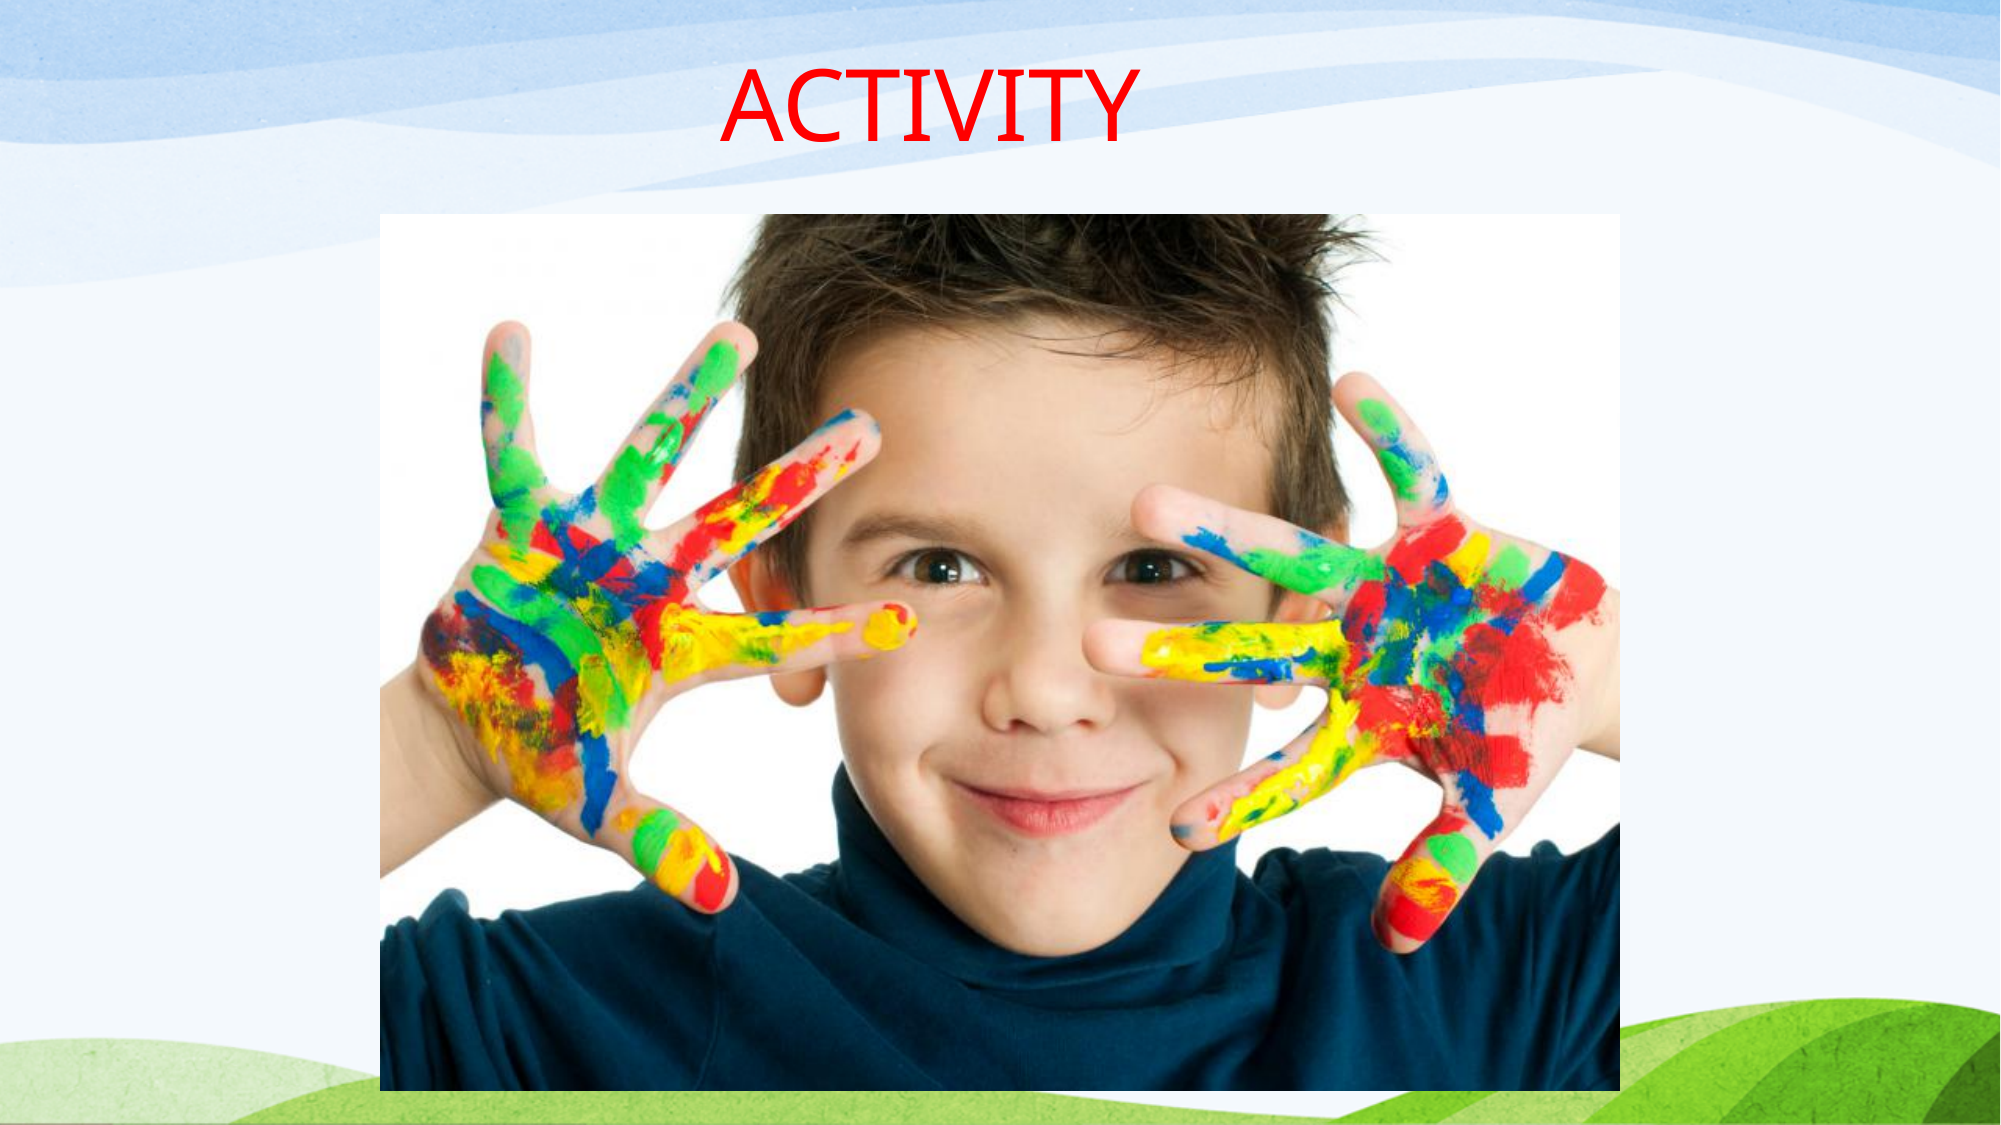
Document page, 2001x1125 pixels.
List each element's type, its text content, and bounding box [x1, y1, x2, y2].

picture [0, 0, 2001, 1125]
text_box ACTIVITY [705, 34, 1295, 169]
